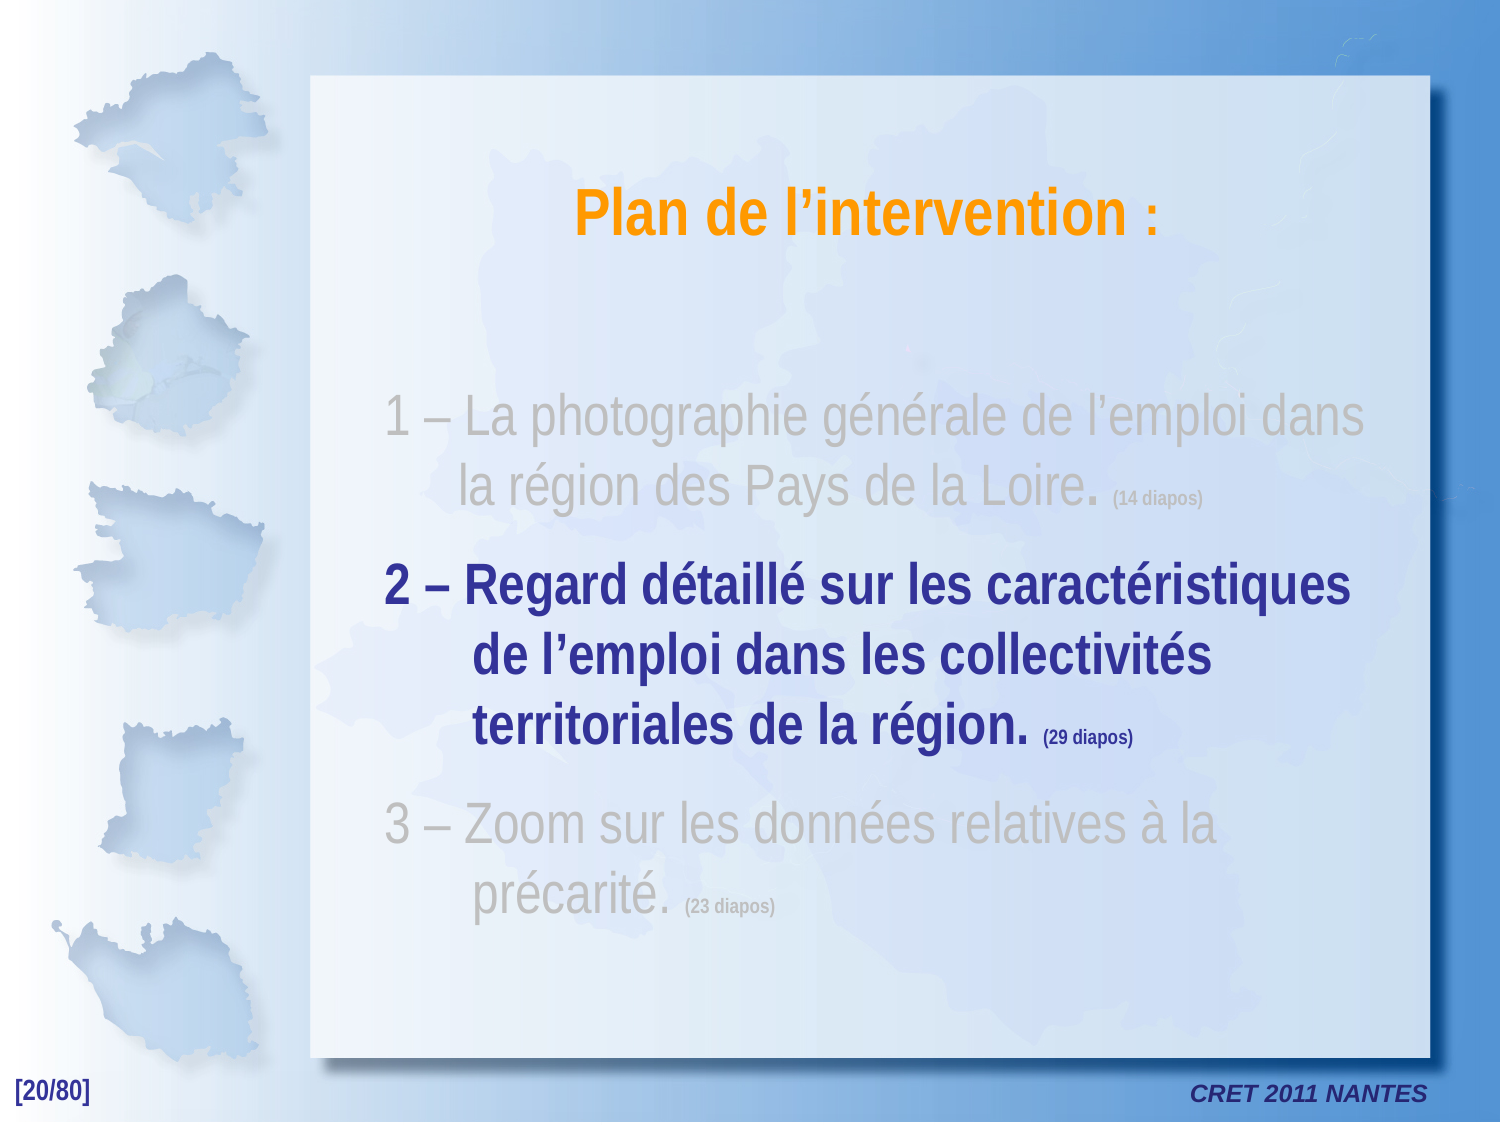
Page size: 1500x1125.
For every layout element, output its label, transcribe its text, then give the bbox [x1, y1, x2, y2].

picture [0, 0, 1500, 1125]
text_box [20/80] [0, 1064, 195, 1115]
text_box Plan de l’intervention : 1 – La photographie générale de l’emploi dans la région des Pays de la Loire. (14 diapos) 2 – Regard détaillé sur les caractéristiques de l’emploi dans les collectivités territoriales de la région. (29 diapos) 3 – Zoom sur les données relatives à la précarité. (23 diapos) [311, 78, 1424, 1053]
